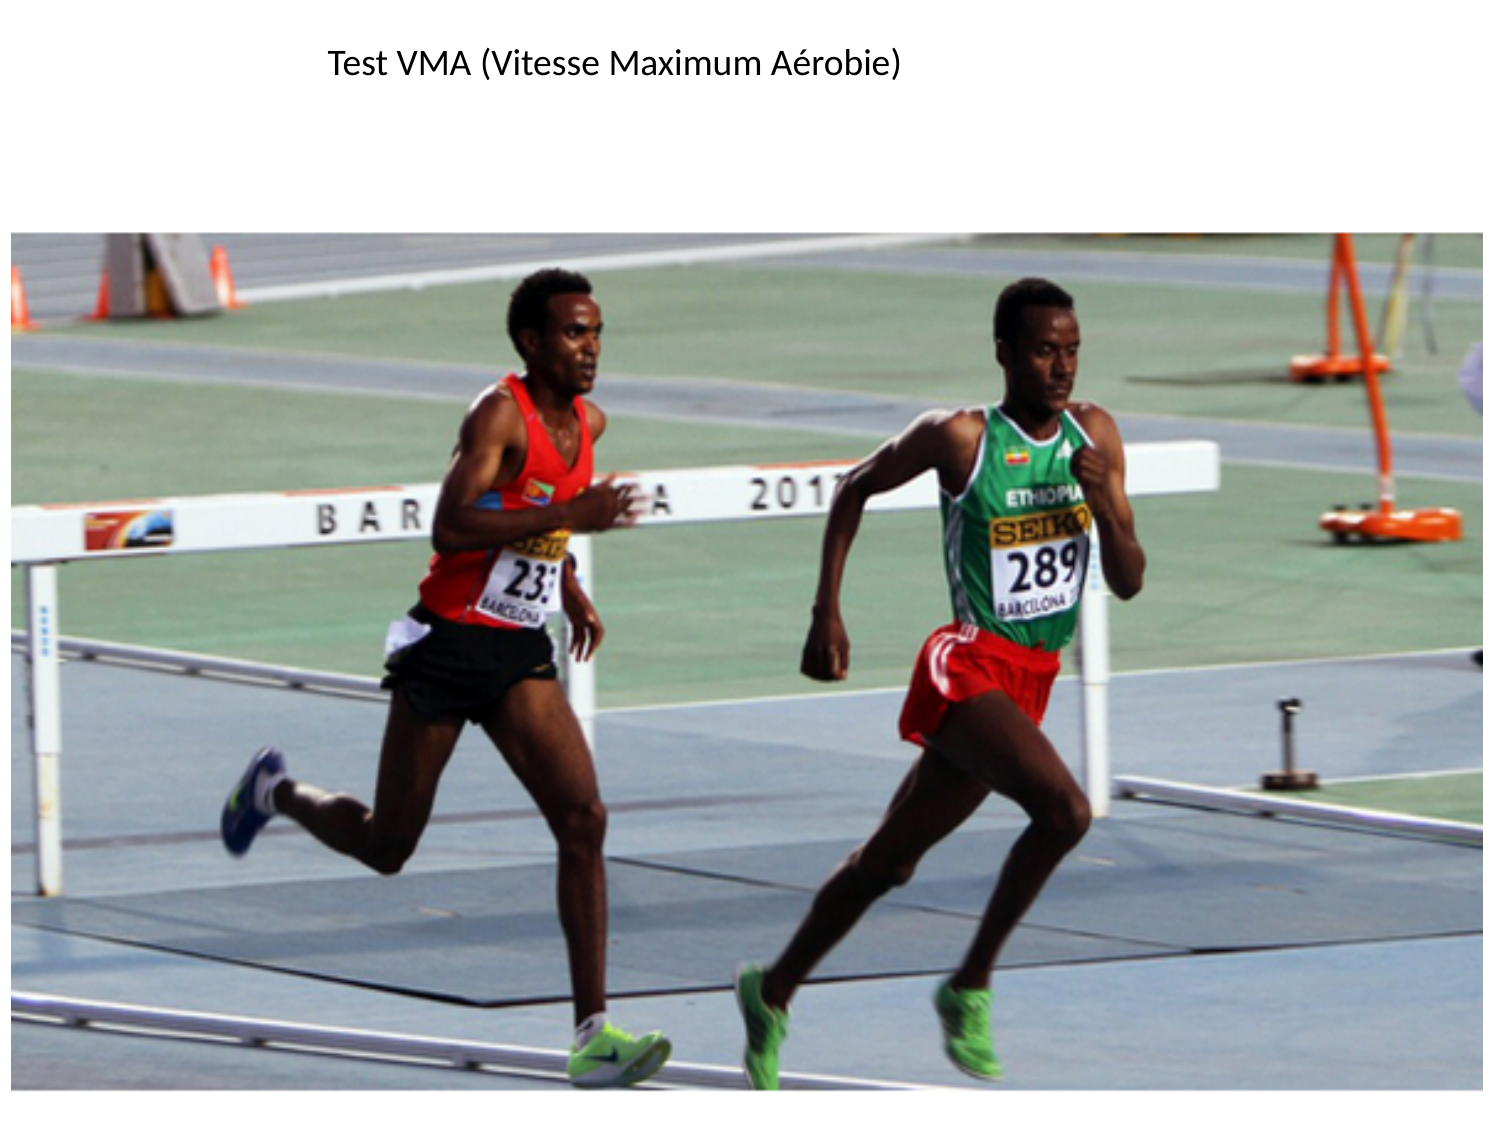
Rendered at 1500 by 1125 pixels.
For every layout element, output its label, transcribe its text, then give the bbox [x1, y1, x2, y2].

text_box Test VMA (Vitesse Maximum Aérobie) [312, 30, 963, 91]
picture [10, 231, 1483, 1095]
